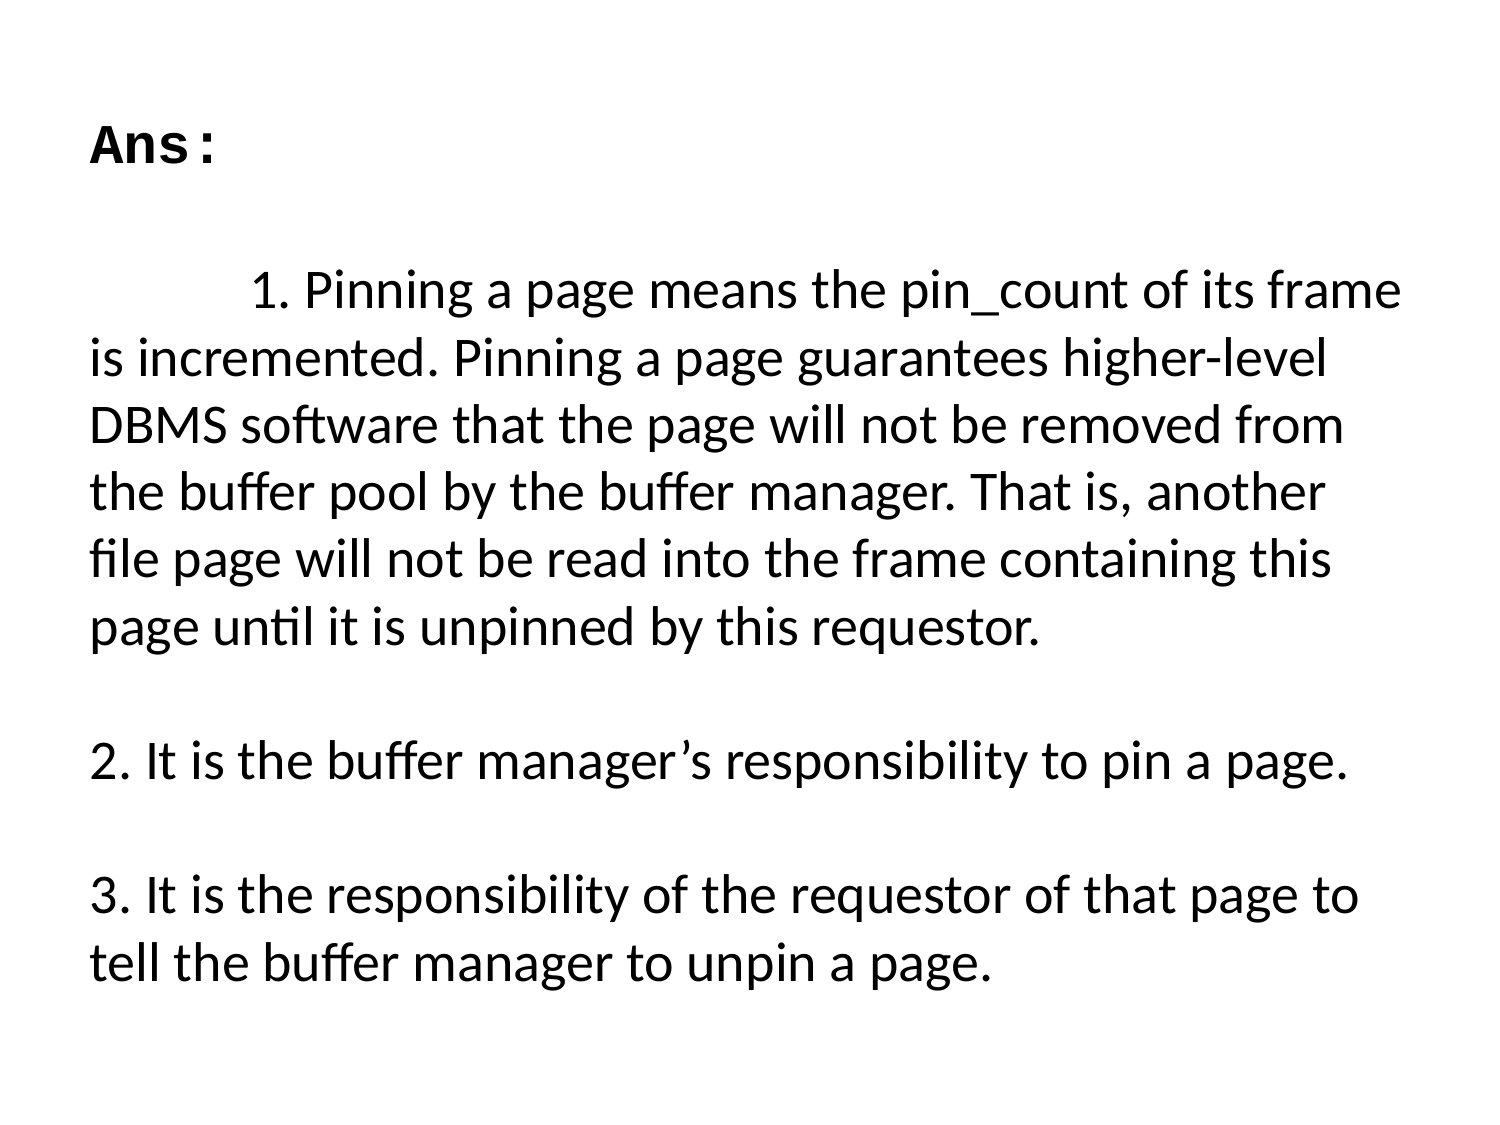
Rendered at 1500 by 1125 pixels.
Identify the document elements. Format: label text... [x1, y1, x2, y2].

text_box Ans: 1. Pinning a page means the pin_count of its frame is incremented. Pinning a page guarantees higher-level DBMS software that the page will not be removed from the buffer pool by the buffer manager. That is, another file page will not be read into the frame containing this page until it is unpinned by this requestor. 2. It is the buffer manager’s responsibility to pin a page. 3. It is the responsibility of the requestor of that page to tell the buffer manager to unpin a page. [74, 99, 1425, 1005]
